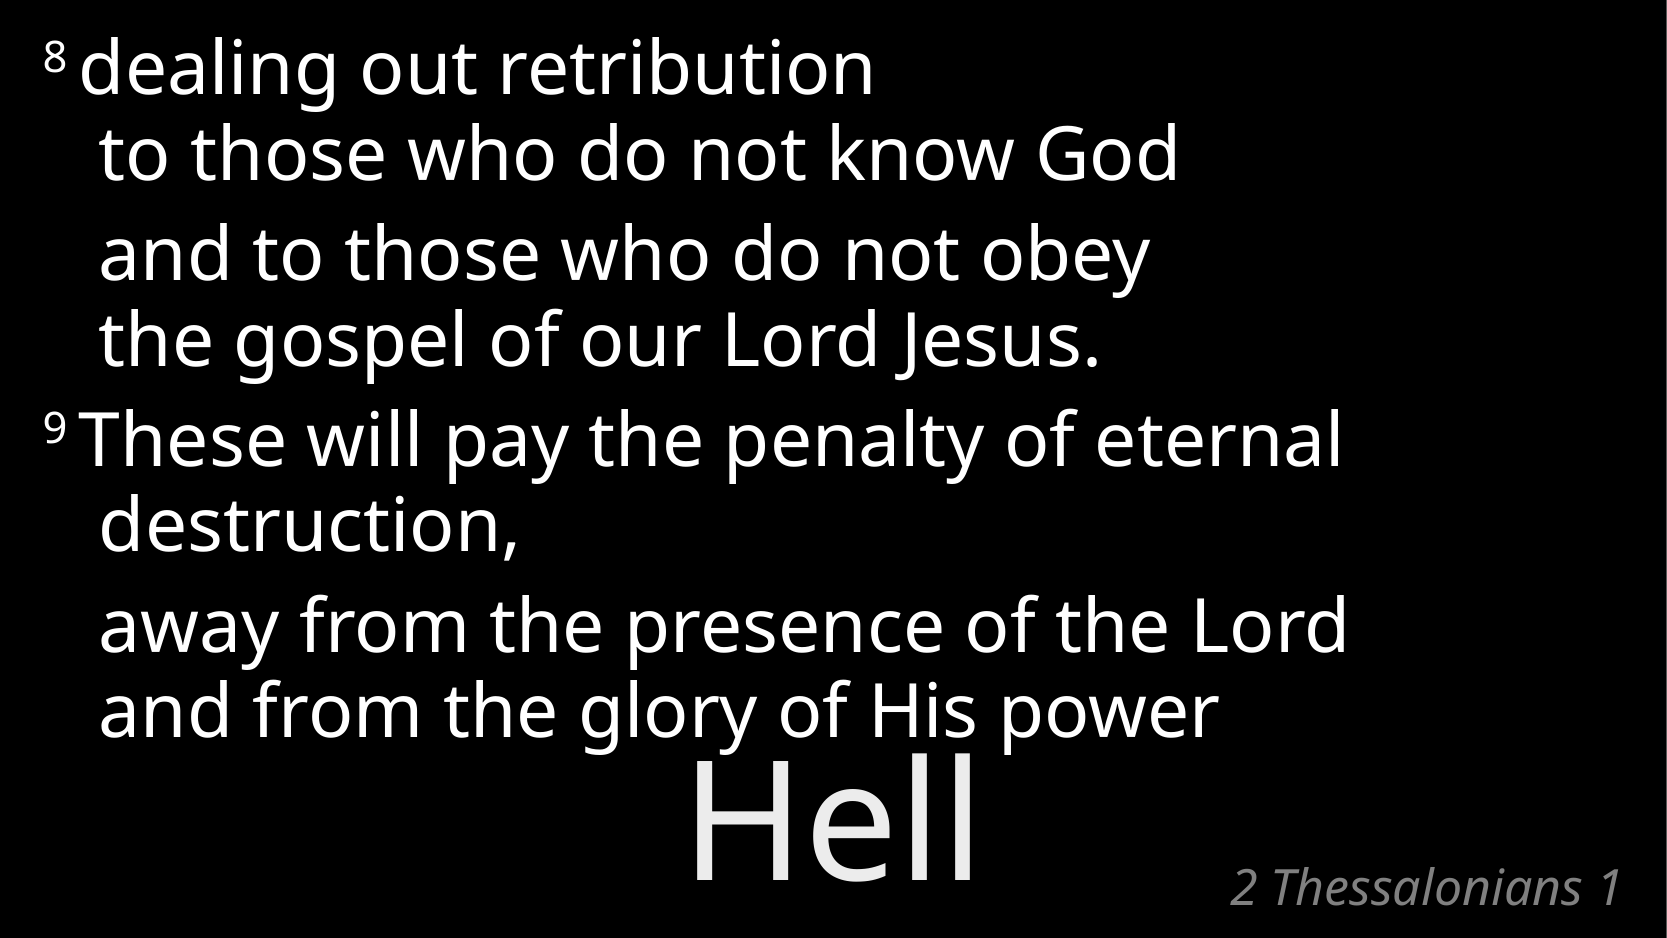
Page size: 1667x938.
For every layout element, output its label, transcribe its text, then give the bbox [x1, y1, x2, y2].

text_box Hell [640, 706, 1026, 921]
list 8 dealing out retribution to those who do not know God and to those who do not obey the gospel of our Lord Jesus. 9 These will pay the penalty of eternal destruction, away from the presence of the Lord and from the glory of His power [27, 18, 1640, 813]
title 2 Thessalonians 1 [1058, 834, 1640, 923]
